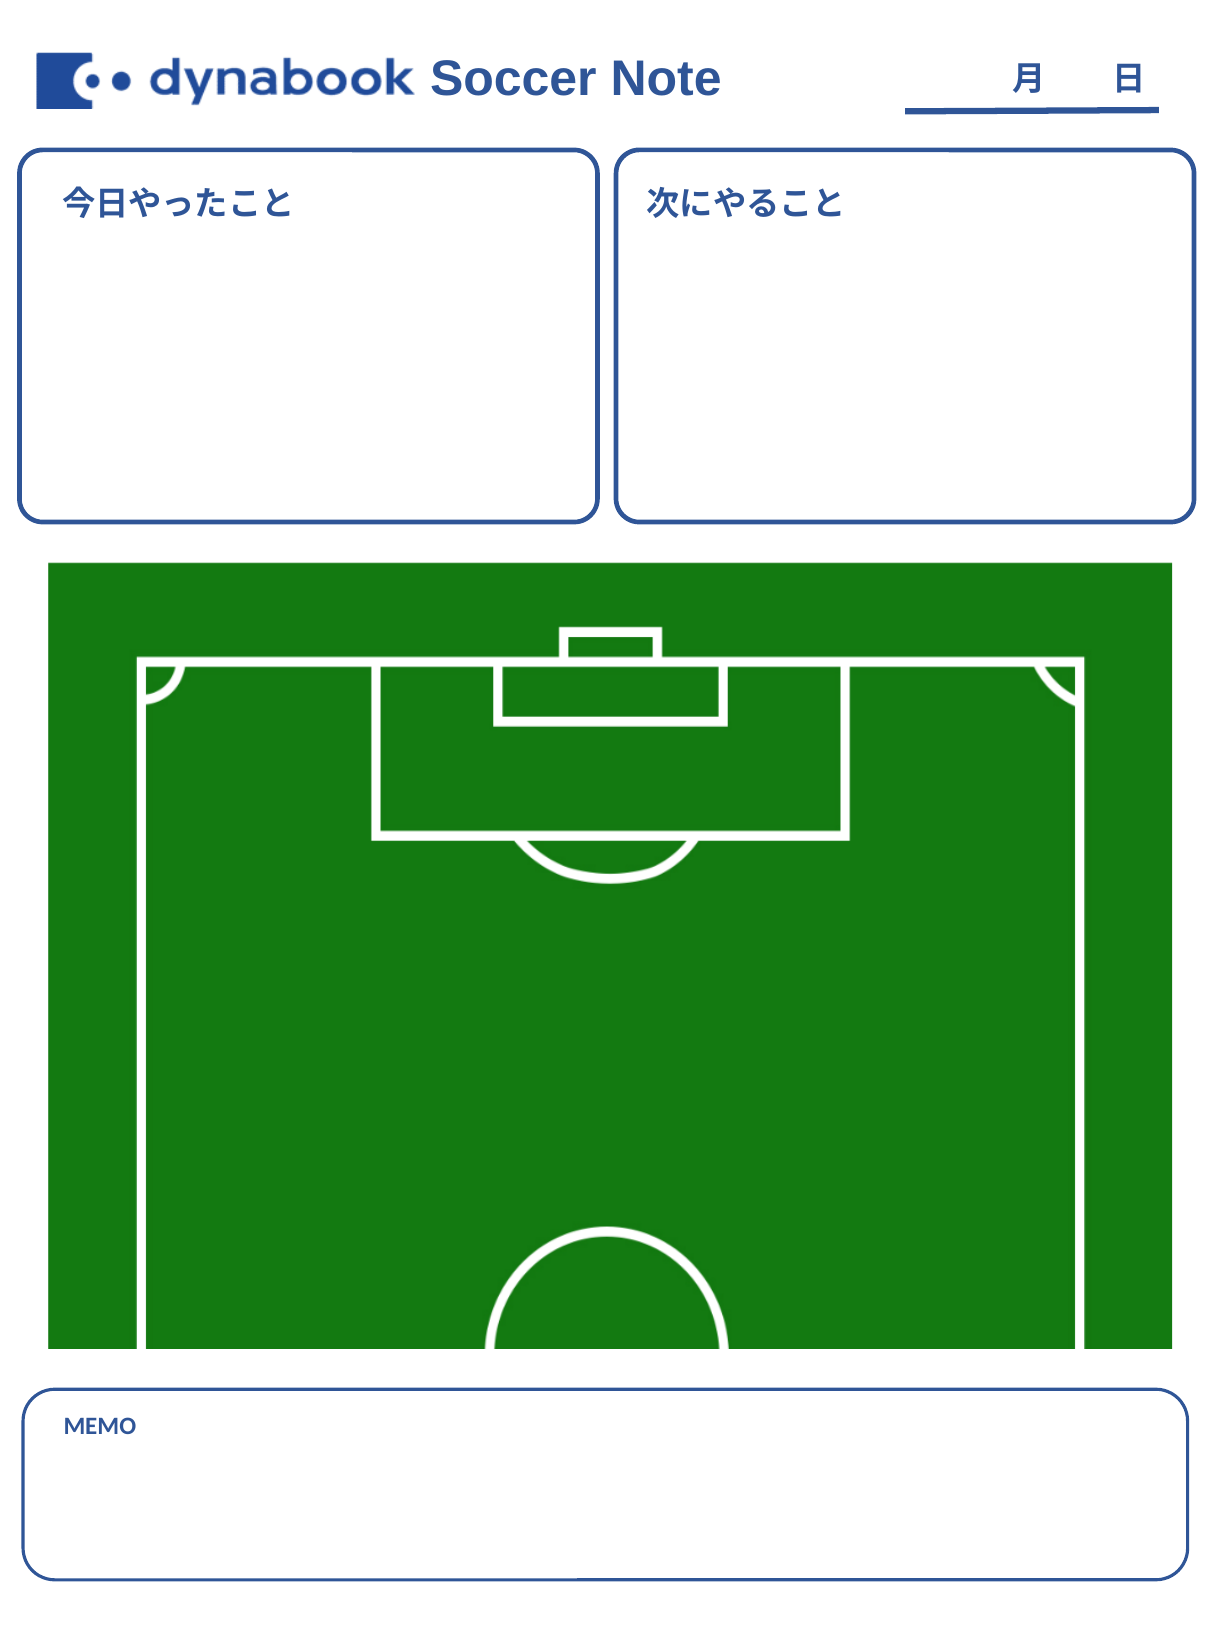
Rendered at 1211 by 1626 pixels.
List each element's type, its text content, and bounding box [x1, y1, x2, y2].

text_box Soccer Note [415, 37, 799, 113]
text_box [614, 148, 1196, 524]
text_box [18, 148, 599, 524]
picture [49, 393, 1173, 1519]
text_box 月 日 [964, 50, 1187, 105]
picture [24, 44, 426, 109]
text_box [21, 1388, 1189, 1581]
text_box MEMO [48, 1402, 216, 1447]
